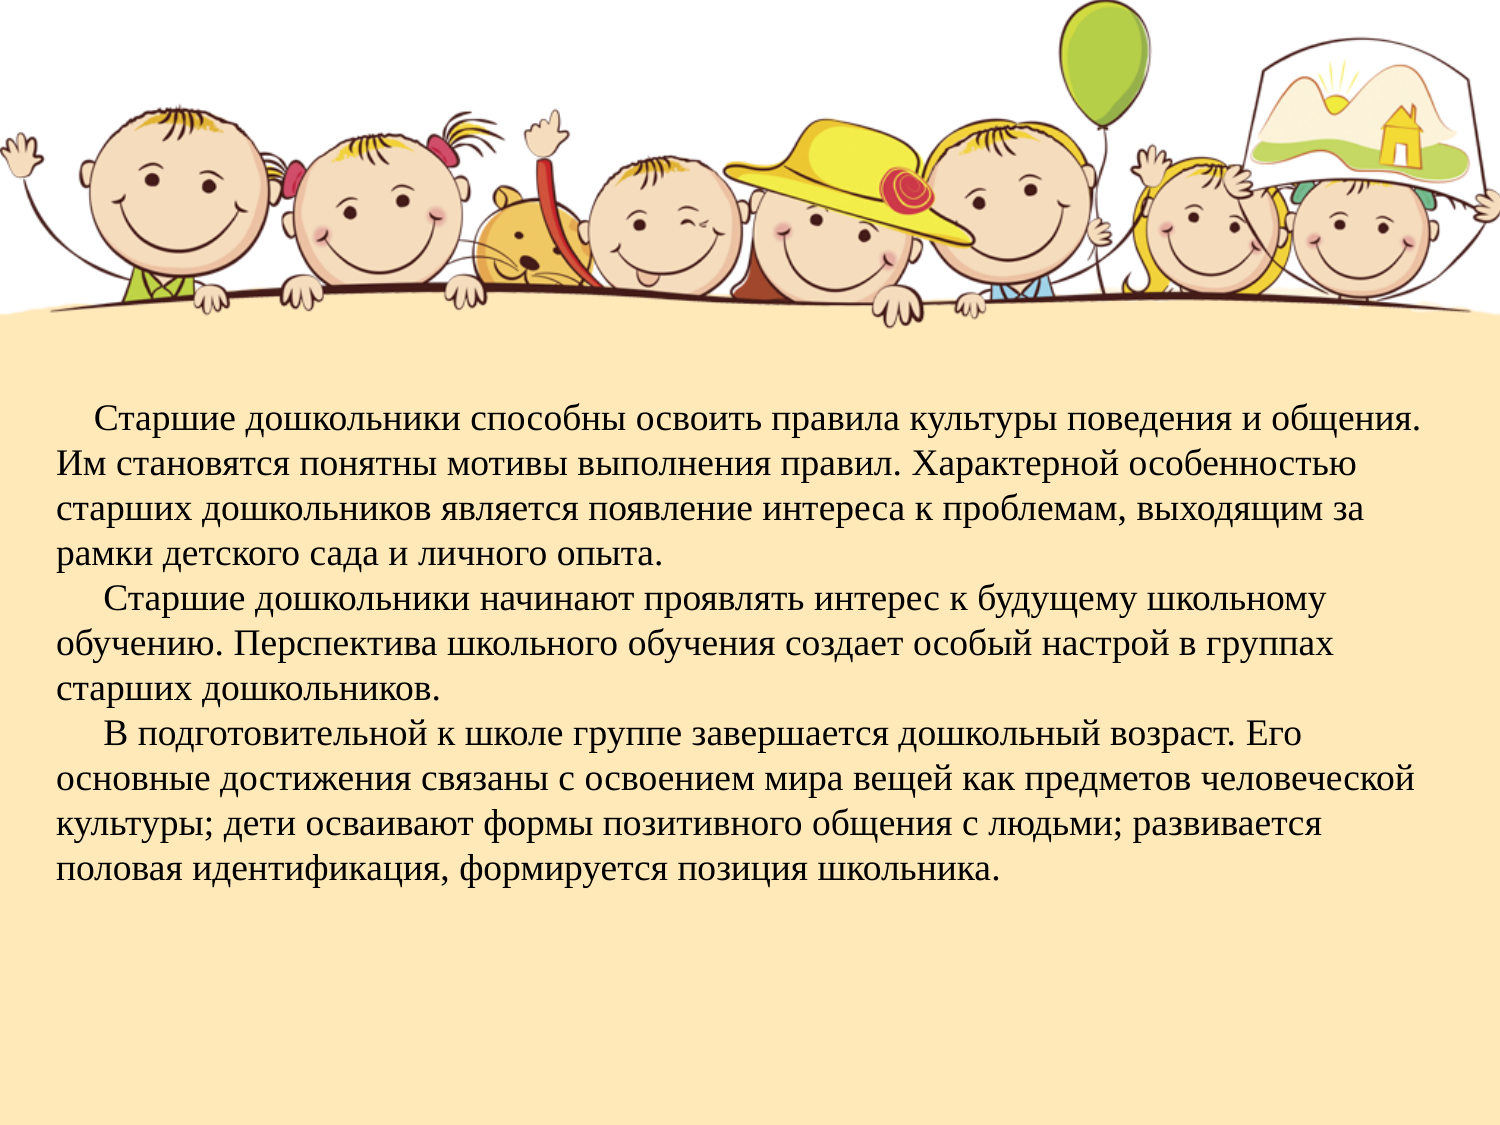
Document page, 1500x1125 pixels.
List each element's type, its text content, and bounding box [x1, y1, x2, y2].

picture [0, 0, 1500, 1125]
text_box Старшие дошкольники способны освоить правила культуры поведения и общения. Им становятся понятны мотивы выполнения правил. Характерной особенностью старших дошкольников является появление интереса к проблемам, выходящим за рамки детского сада и личного опыта. Старшие дошкольники начинают проявлять интерес к будущему школьному обучению. Перспектива школьного обучения создает особый настрой в группах старших дошкольников. В подготовительной к школе группе завершается дошкольный возраст. Его основные достижения связаны с освоением мира вещей как предметов человеческой культуры; дети осваивают формы позитивного общения с людьми; развивается половая идентификация, формируется позиция школьника. [41, 385, 1447, 940]
